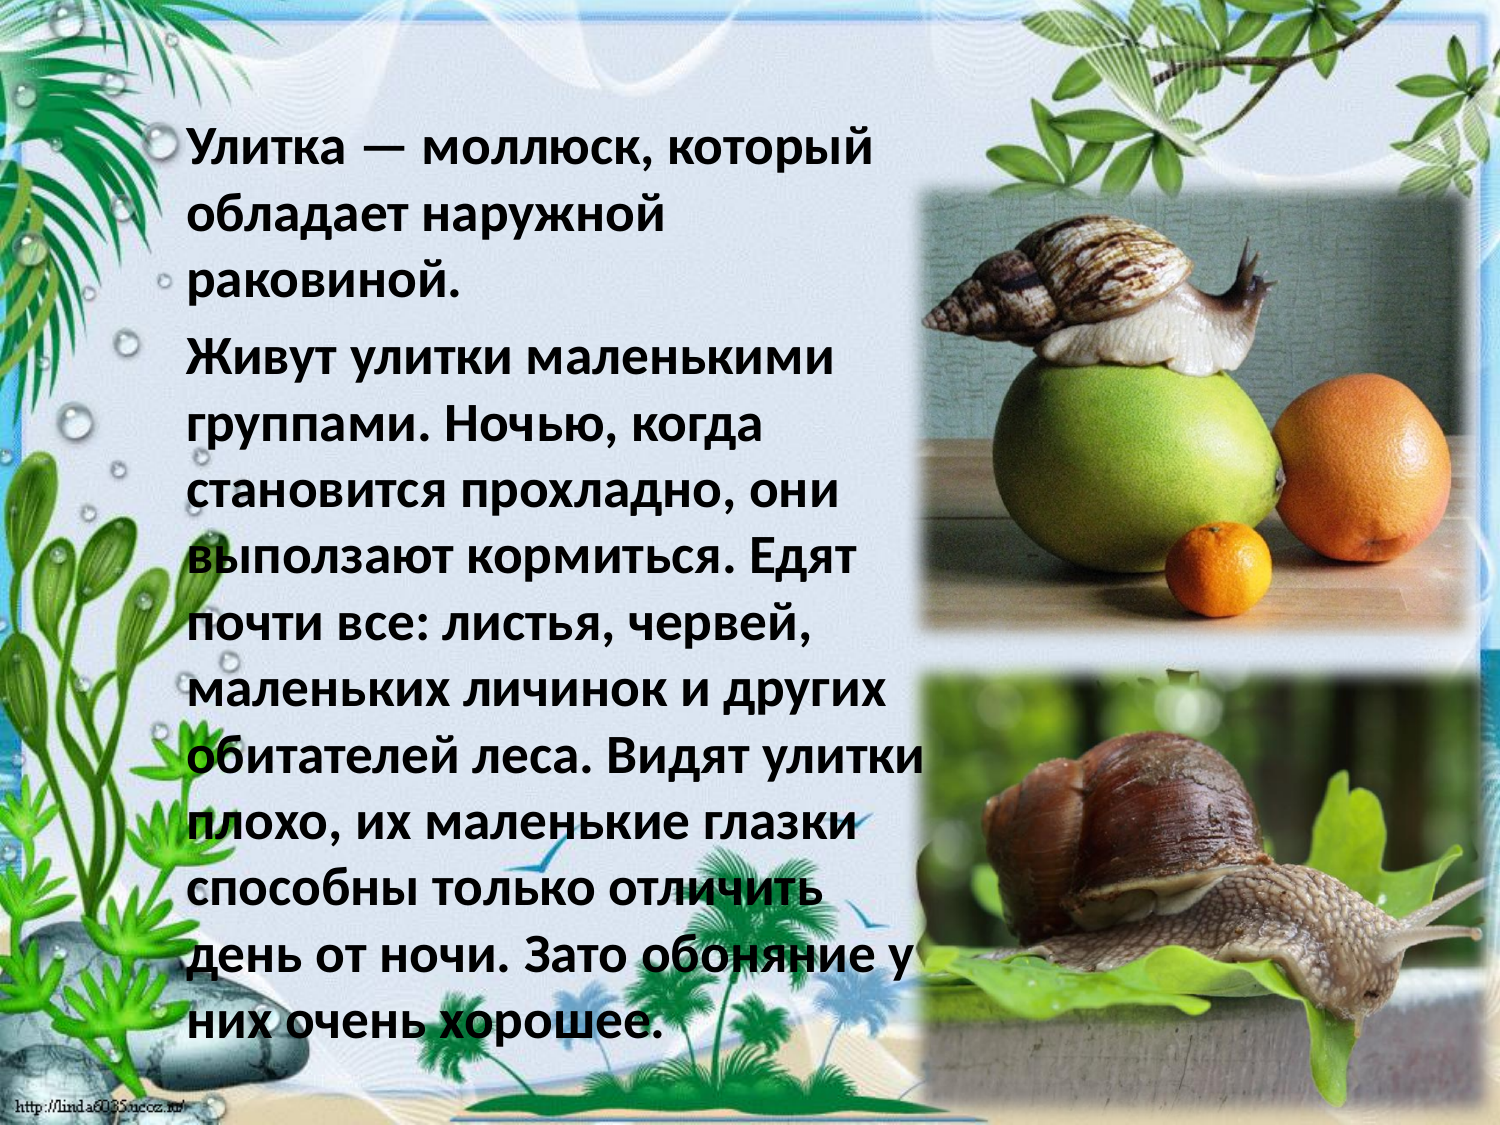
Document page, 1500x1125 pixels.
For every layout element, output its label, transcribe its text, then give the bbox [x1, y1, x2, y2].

list Улитка — моллюск, который обладает наружной раковиной. Живут улитки маленькими группами. Ночью, когда становится прохладно, они выползают кормиться. Едят почти все: листья, червей, маленьких личинок и других обитателей леса. Видят улитки плохо, их маленькие глазки способны только отличить день от ночи. Зато обоняние у них очень хорошее. [171, 101, 951, 1083]
picture [0, 0, 1500, 1125]
